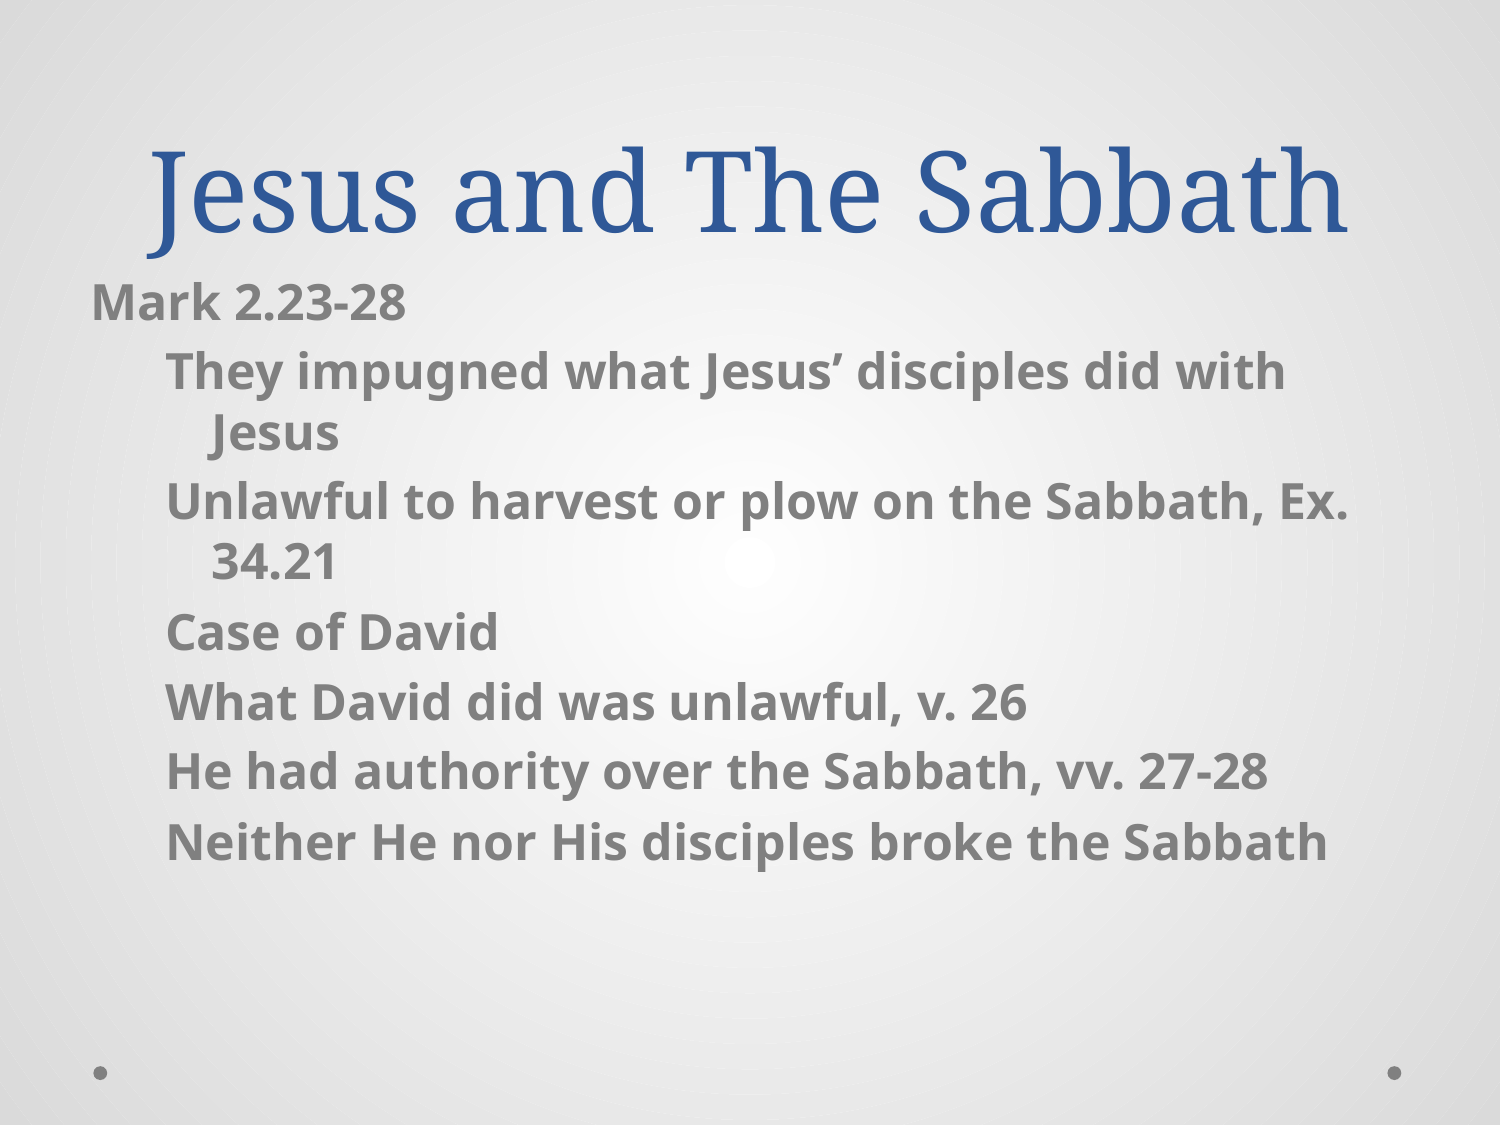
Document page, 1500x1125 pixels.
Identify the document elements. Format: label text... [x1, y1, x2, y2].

list Mark 2.23-28 They impugned what Jesus’ disciples did with Jesus Unlawful to harvest or plow on the Sabbath, Ex. 34.21 Case of David What David did was unlawful, v. 26 He had authority over the Sabbath, vv. 27-28 Neither He nor His disciples broke the Sabbath [75, 262, 1425, 1005]
title Jesus and The Sabbath [75, 0, 1425, 262]
